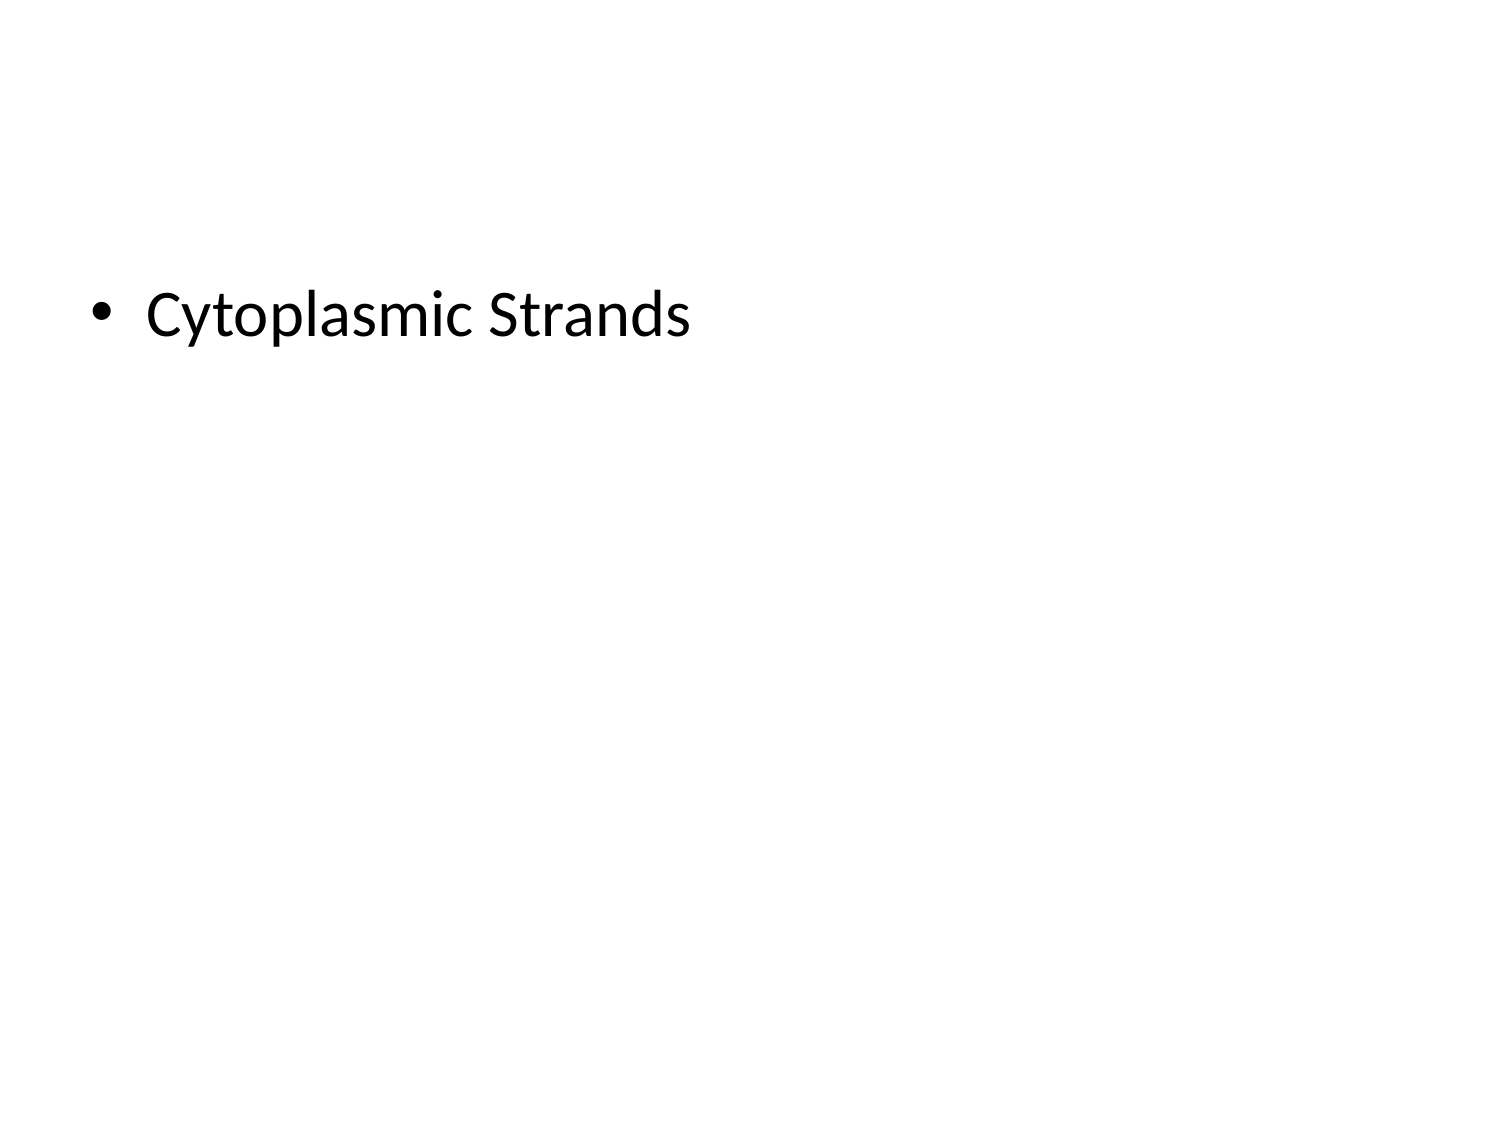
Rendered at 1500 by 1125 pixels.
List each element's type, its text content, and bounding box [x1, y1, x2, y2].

list Cytoplasmic Strands [75, 262, 1425, 1005]
